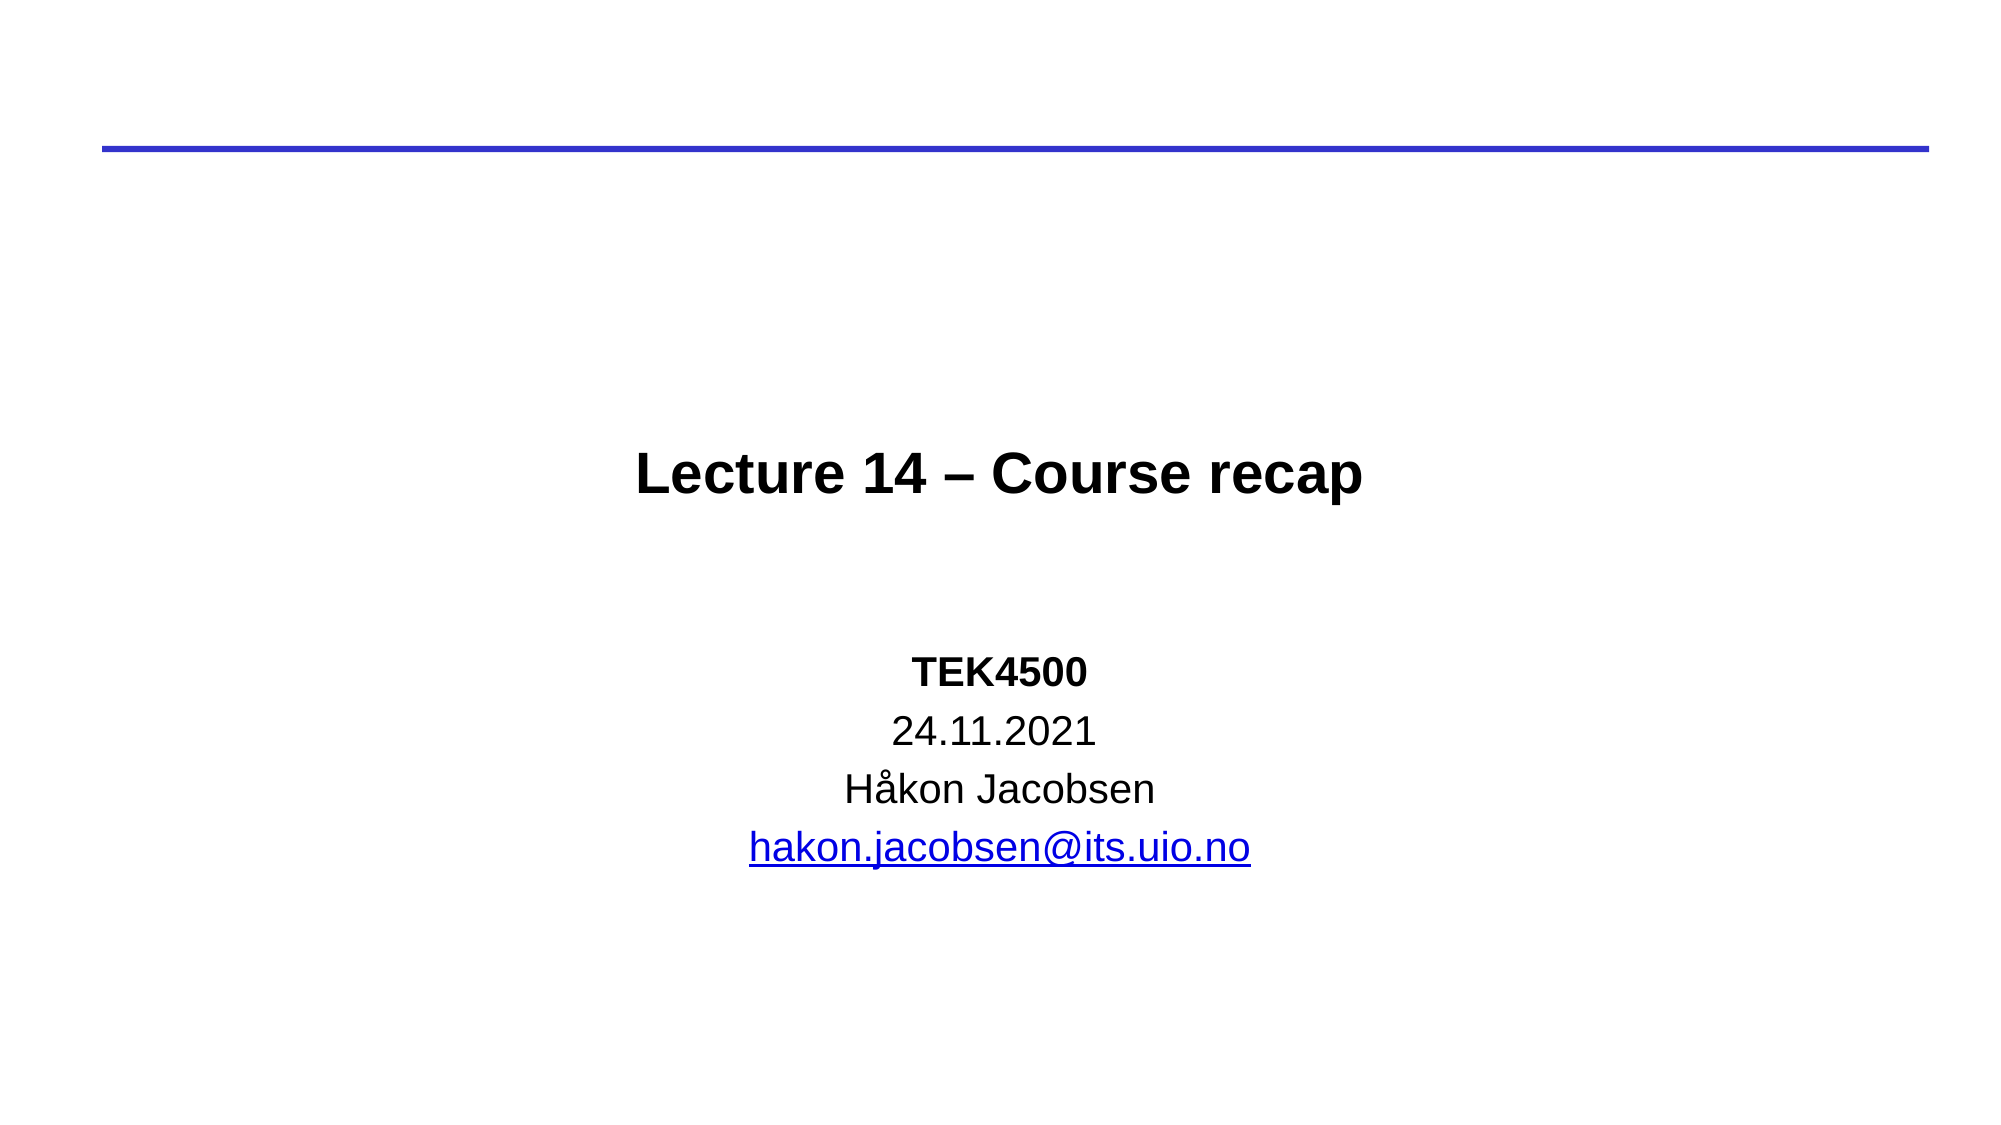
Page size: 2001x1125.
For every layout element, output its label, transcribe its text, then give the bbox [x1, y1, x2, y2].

subtitle TEK4500 24.11.2021 Håkon Jacobsen hakon.jacobsen@its.uio.no [300, 637, 1700, 925]
title Lecture 14 – Course recap [150, 349, 1850, 591]
